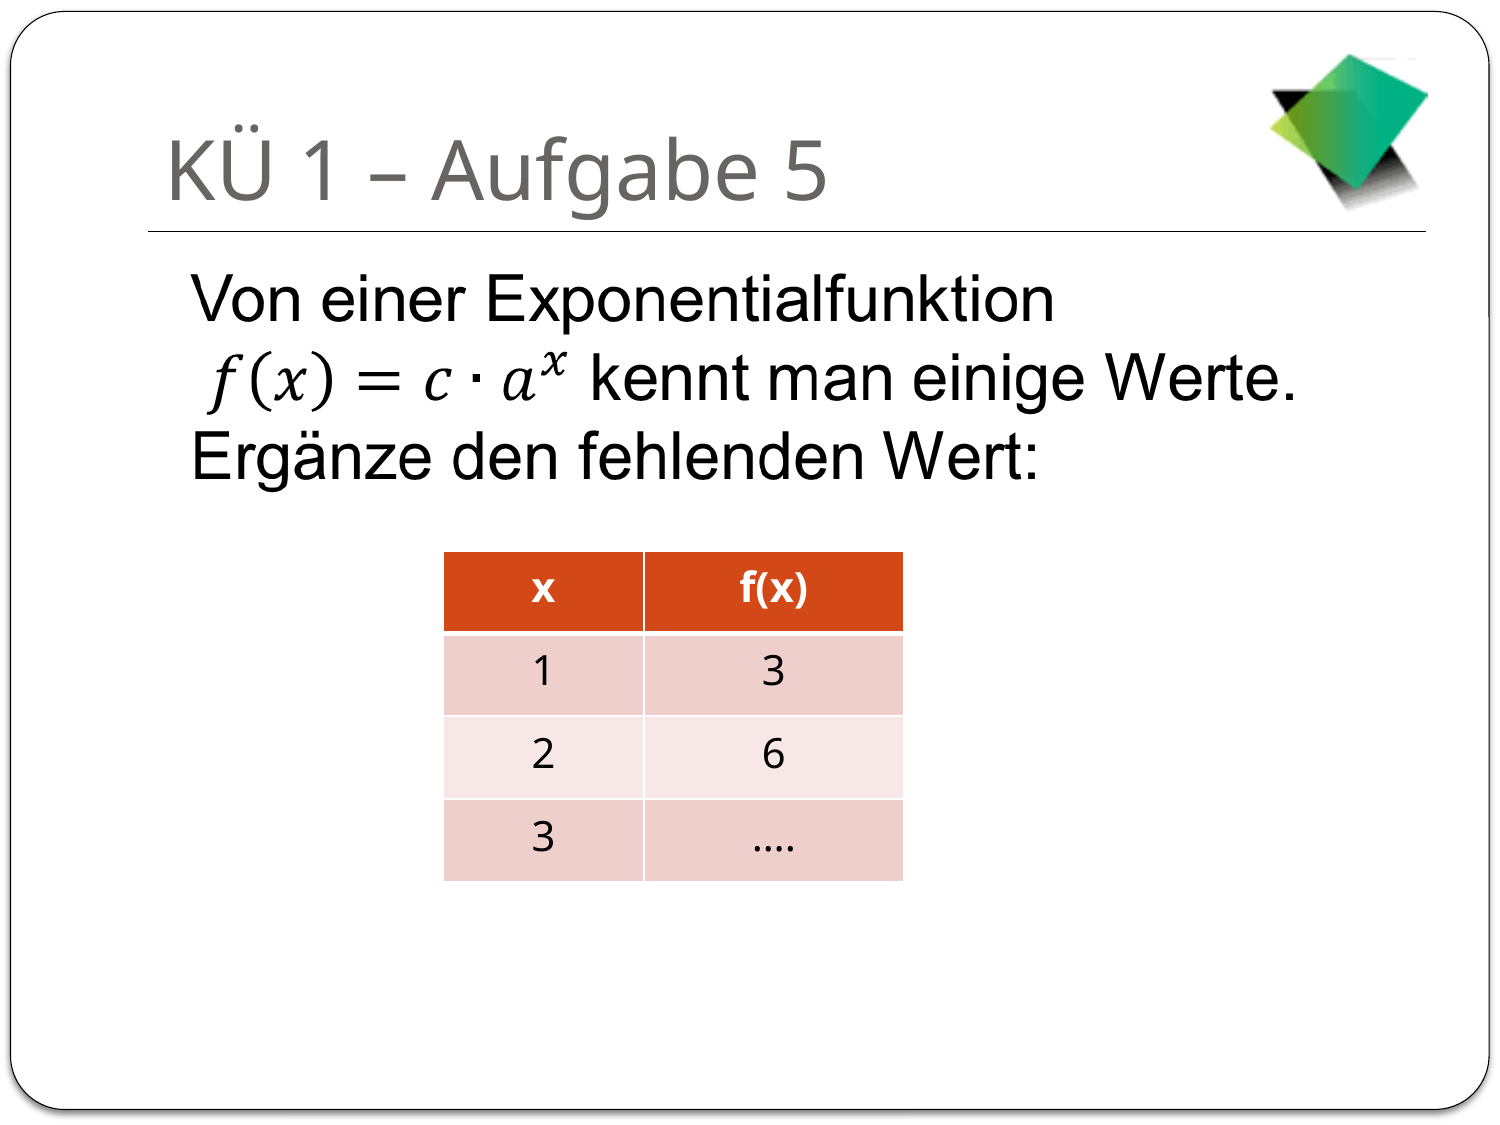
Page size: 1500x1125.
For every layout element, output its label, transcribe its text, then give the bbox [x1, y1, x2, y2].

list [150, 237, 1425, 988]
title KÜ 1 – Aufgabe 5 [150, 45, 1425, 233]
